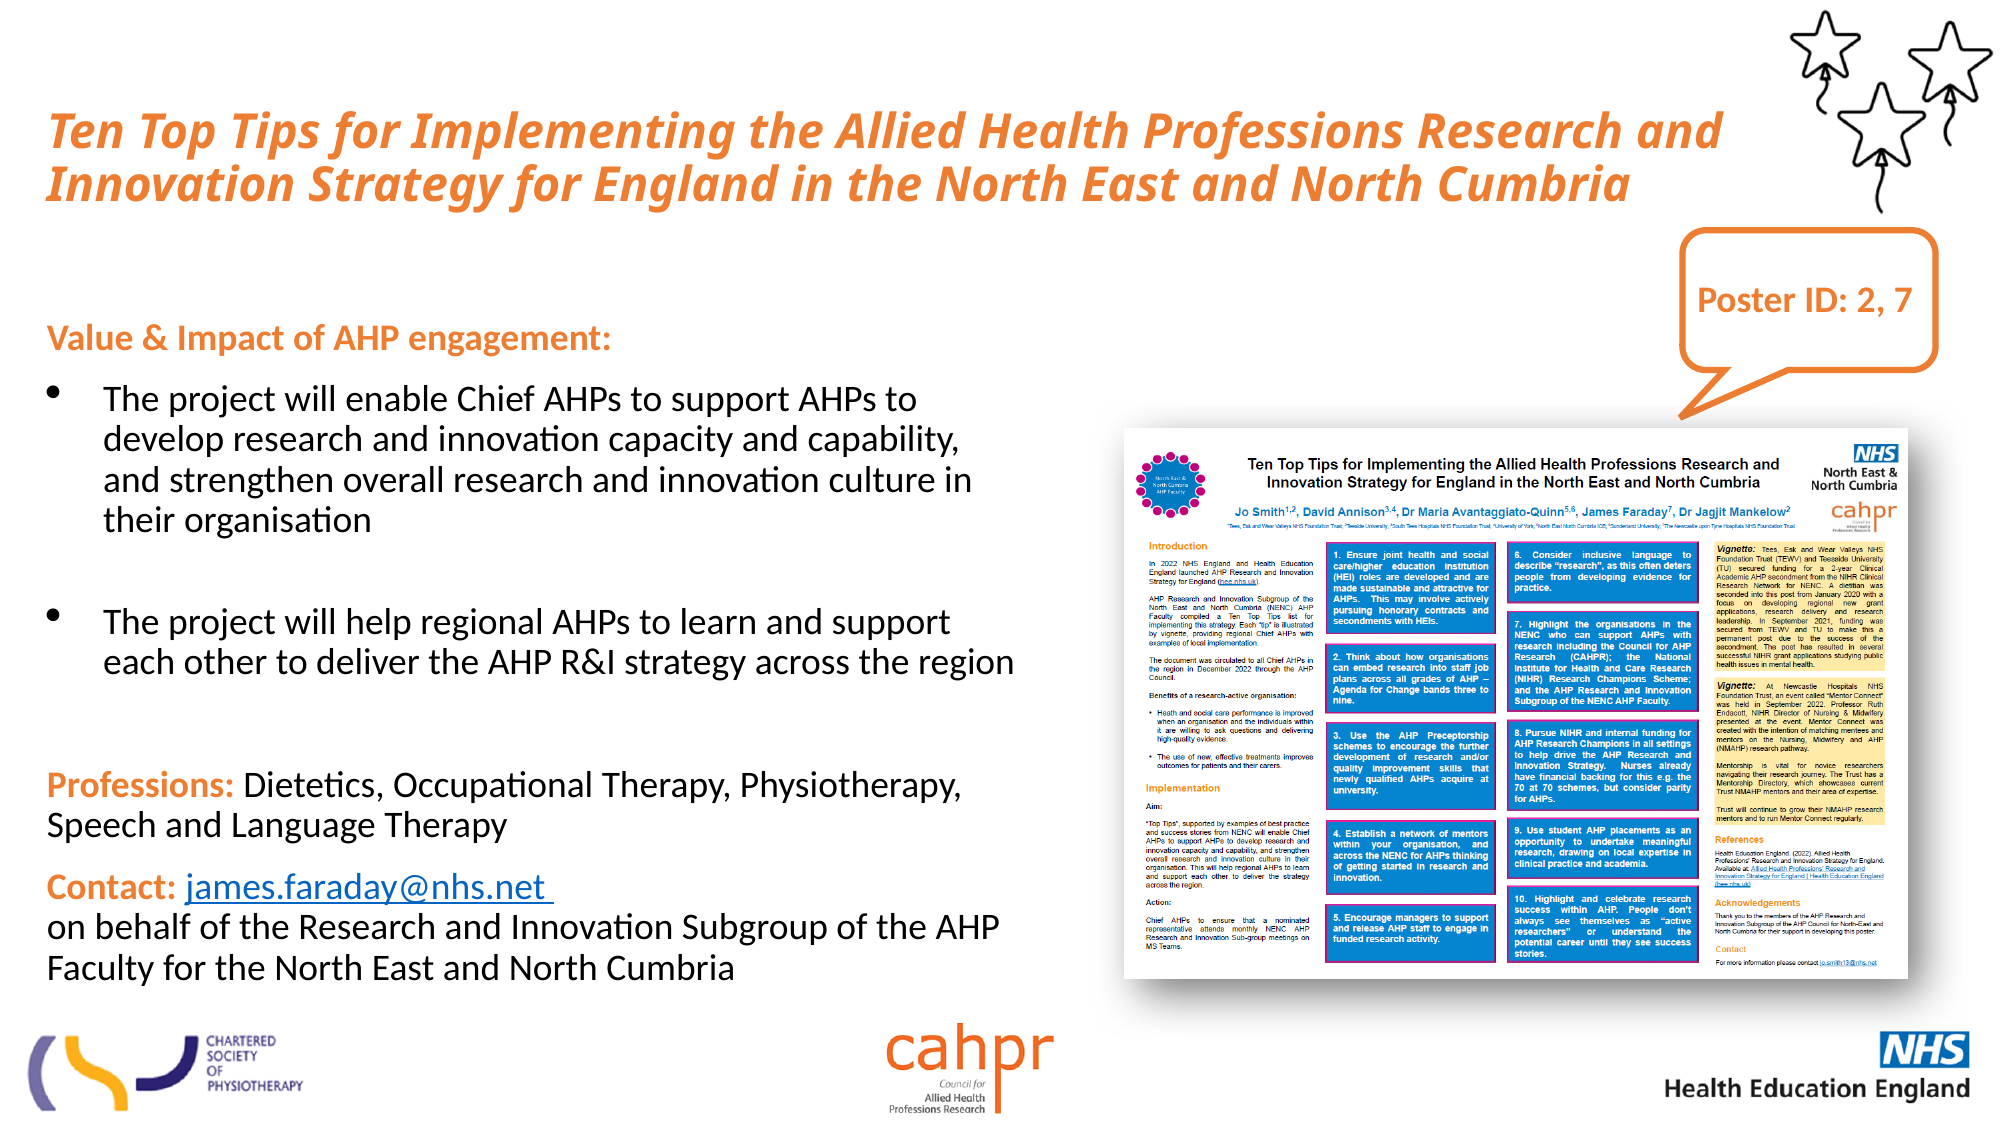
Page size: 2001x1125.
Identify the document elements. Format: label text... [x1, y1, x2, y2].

text_box Poster ID: 2, 7 [1682, 267, 1936, 327]
title Ten Top Tips for Implementing the Allied Health Professions Research and Innovation Strategy for England in the North East and North Cumbria [31, 82, 1757, 301]
picture [871, 1023, 1065, 1125]
picture [1649, 1020, 1982, 1110]
text_box [1681, 229, 1937, 411]
picture [18, 1030, 320, 1116]
picture [1124, 428, 1908, 979]
picture [1782, 2, 2000, 221]
list Value & Impact of AHP engagement: The project will enable Chief AHPs to support AHPs to develop research and innovation capacity and capability, and strengthen overall research and innovation culture in their organisation The project will help regional AHPs to learn and support each other to deliver the AHP R&I strategy across the region Professions: Dietetics, Occupational Therapy, Physiotherapy, Speech and Language Therapy Contact: james.faraday@nhs.net on behalf of the Research and Innovation Subgroup of the AHP Faculty for the North East and North Cumbria [31, 301, 1035, 1005]
